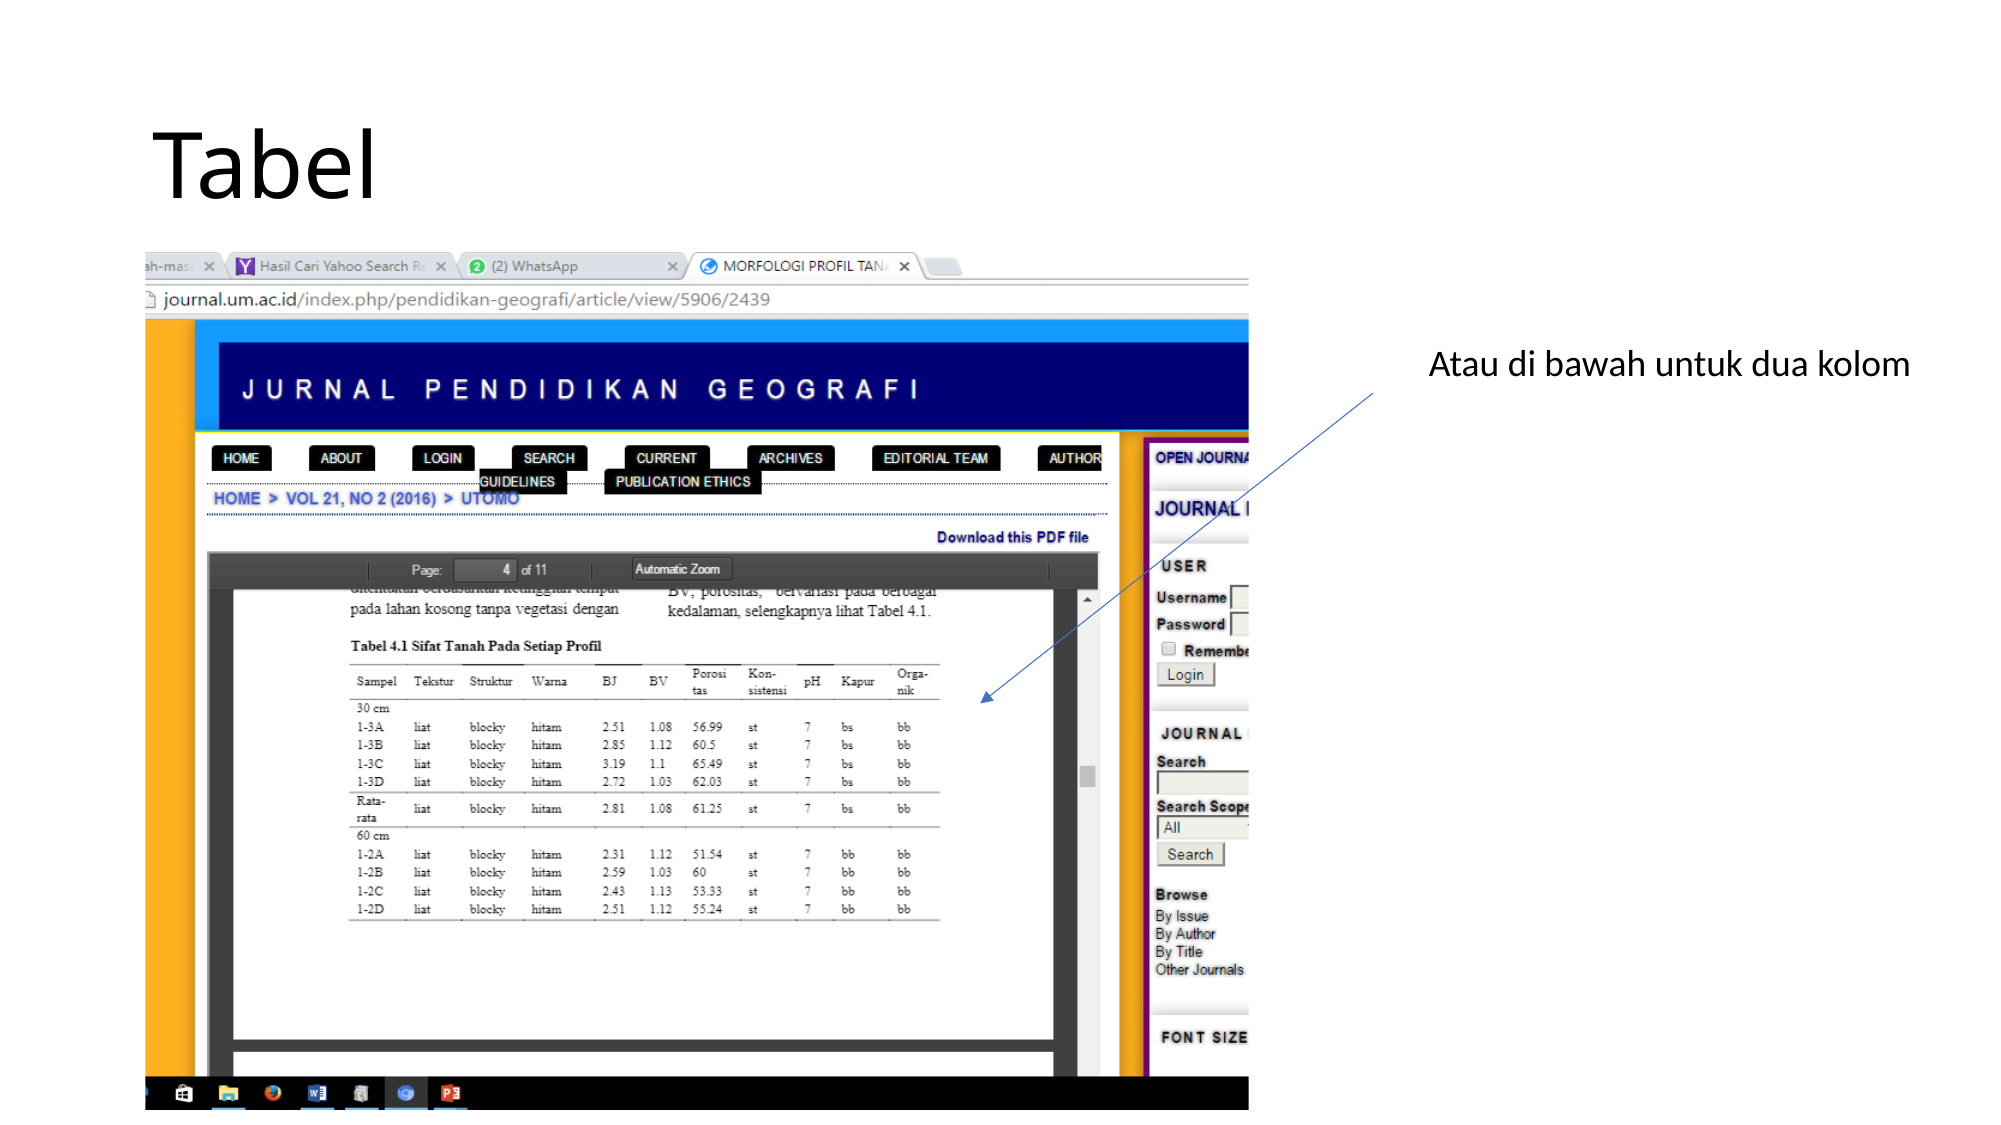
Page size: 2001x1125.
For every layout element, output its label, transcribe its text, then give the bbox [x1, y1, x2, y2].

text_box Atau di bawah untuk dua kolom [1414, 331, 1927, 392]
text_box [980, 392, 1374, 704]
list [145, 252, 1249, 1110]
title Tabel [137, 59, 1863, 278]
